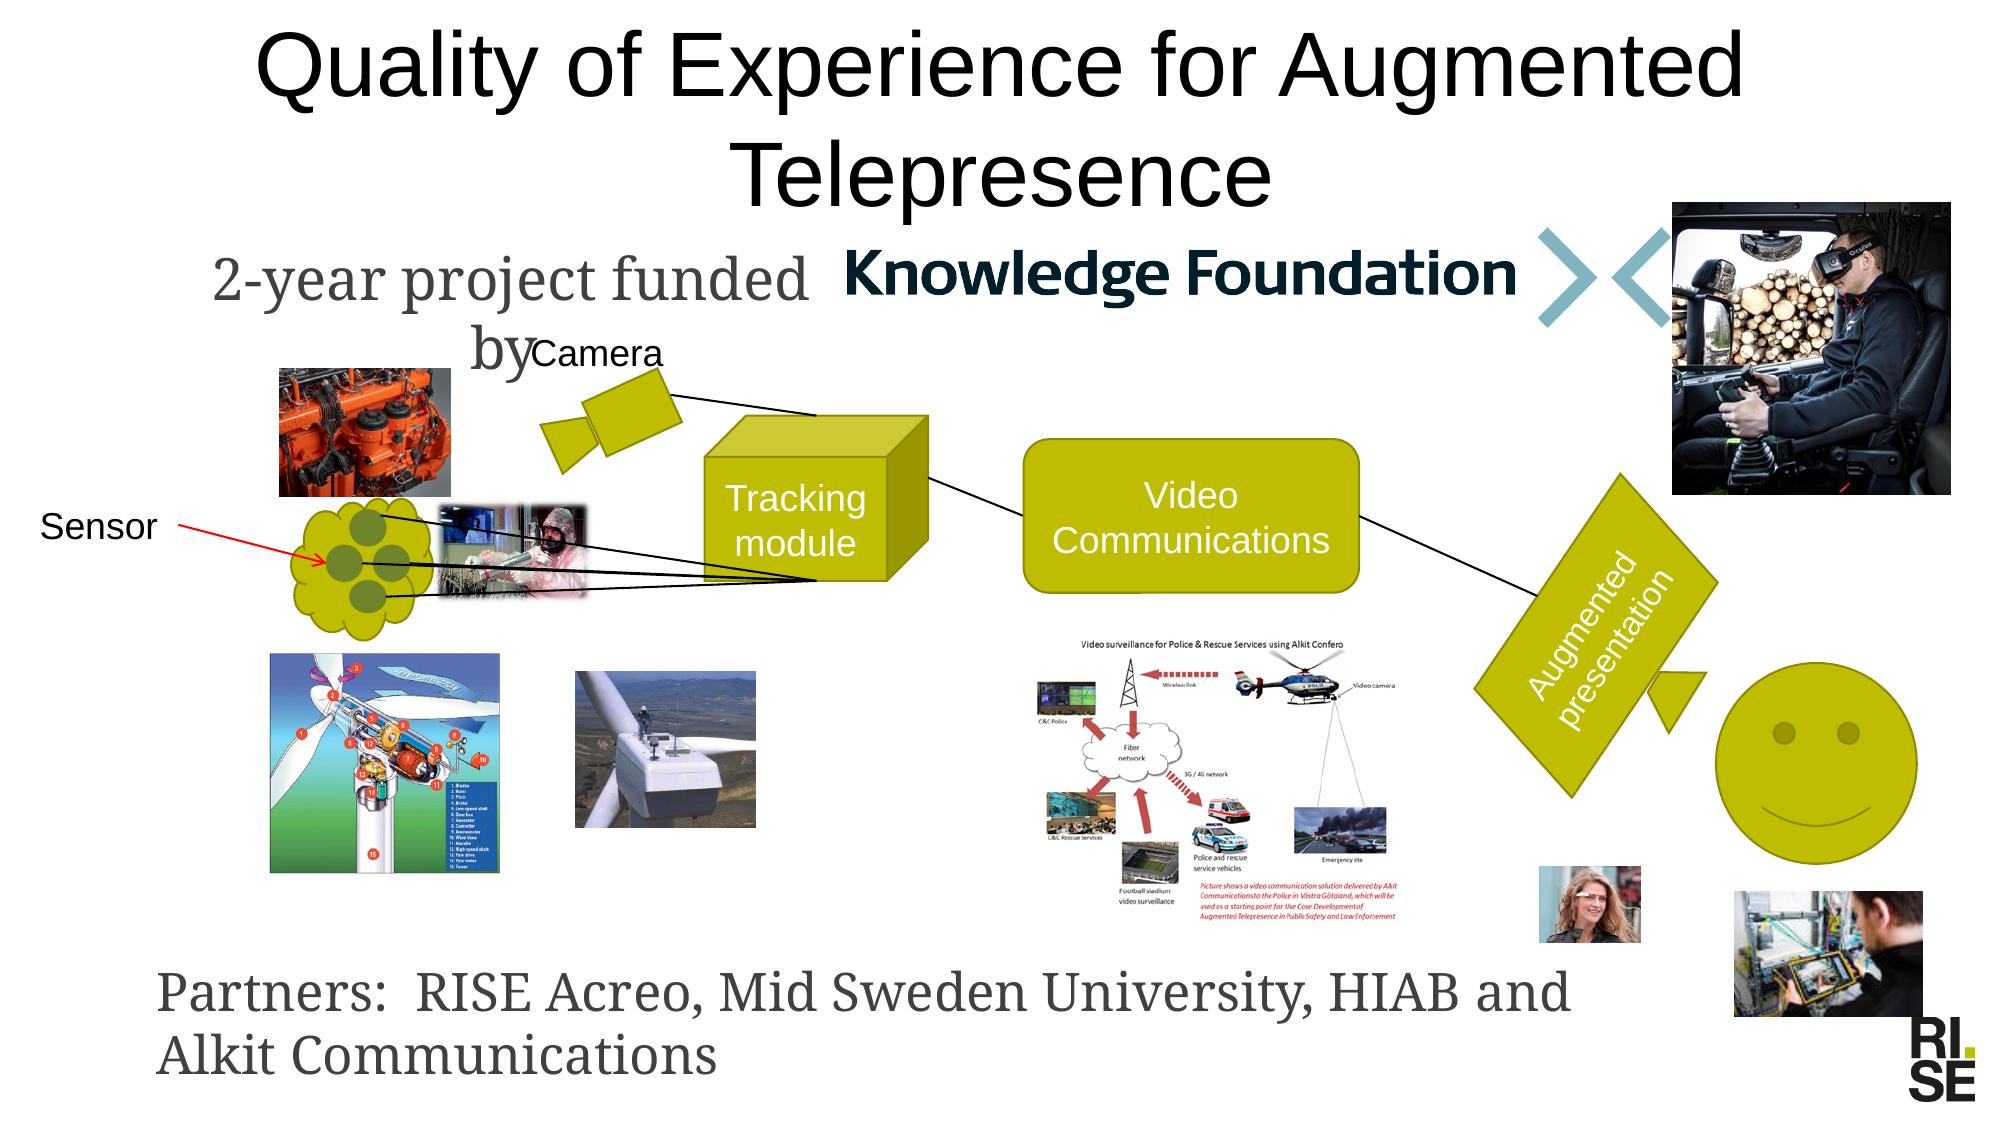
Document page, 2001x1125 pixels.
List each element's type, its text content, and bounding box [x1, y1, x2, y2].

picture [1909, 1017, 1975, 1102]
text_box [24, 200, 1952, 1017]
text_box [180, 227, 1671, 328]
text_box Partners: RISE Acreo, Mid Sweden University, HIAB and Alkit Communications [141, 1017, 1705, 1093]
text_box Quality of Experience for Augmented Telepresence [1, 0, 2000, 233]
